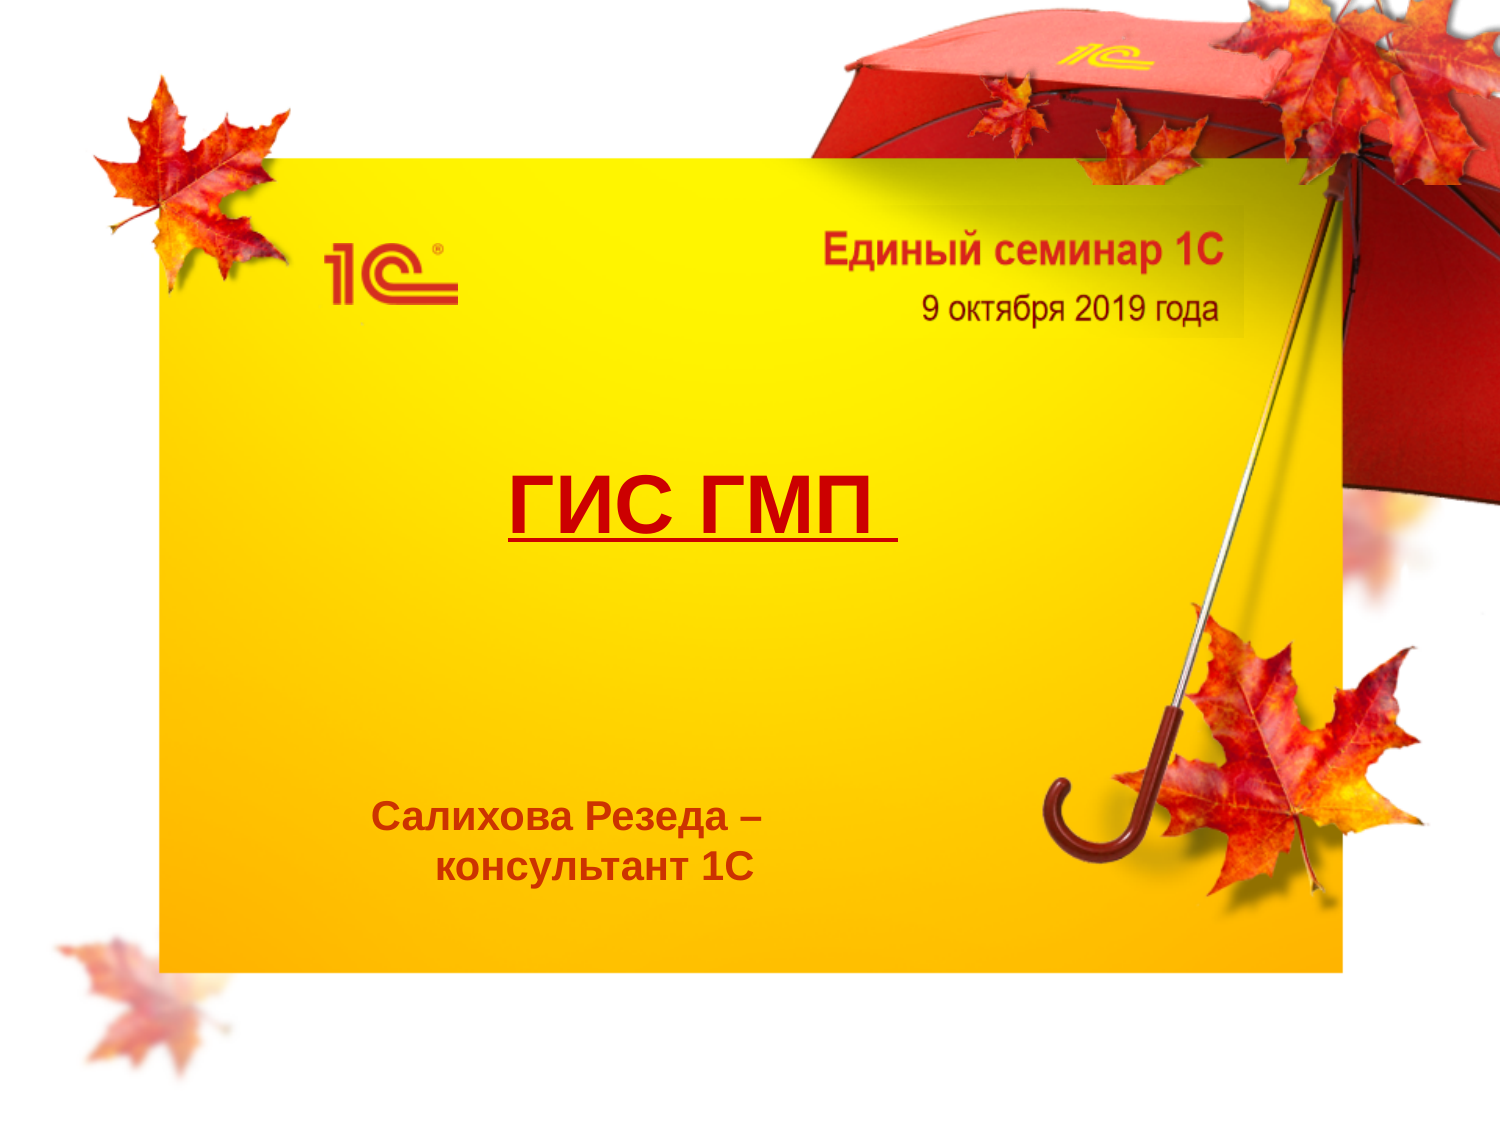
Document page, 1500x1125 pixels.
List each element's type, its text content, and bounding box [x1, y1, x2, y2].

list Салихова Резеда – консультант 1С [250, 780, 883, 940]
picture [0, 0, 1500, 1125]
title ГИС ГМП [241, 337, 1164, 681]
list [779, 205, 1244, 339]
